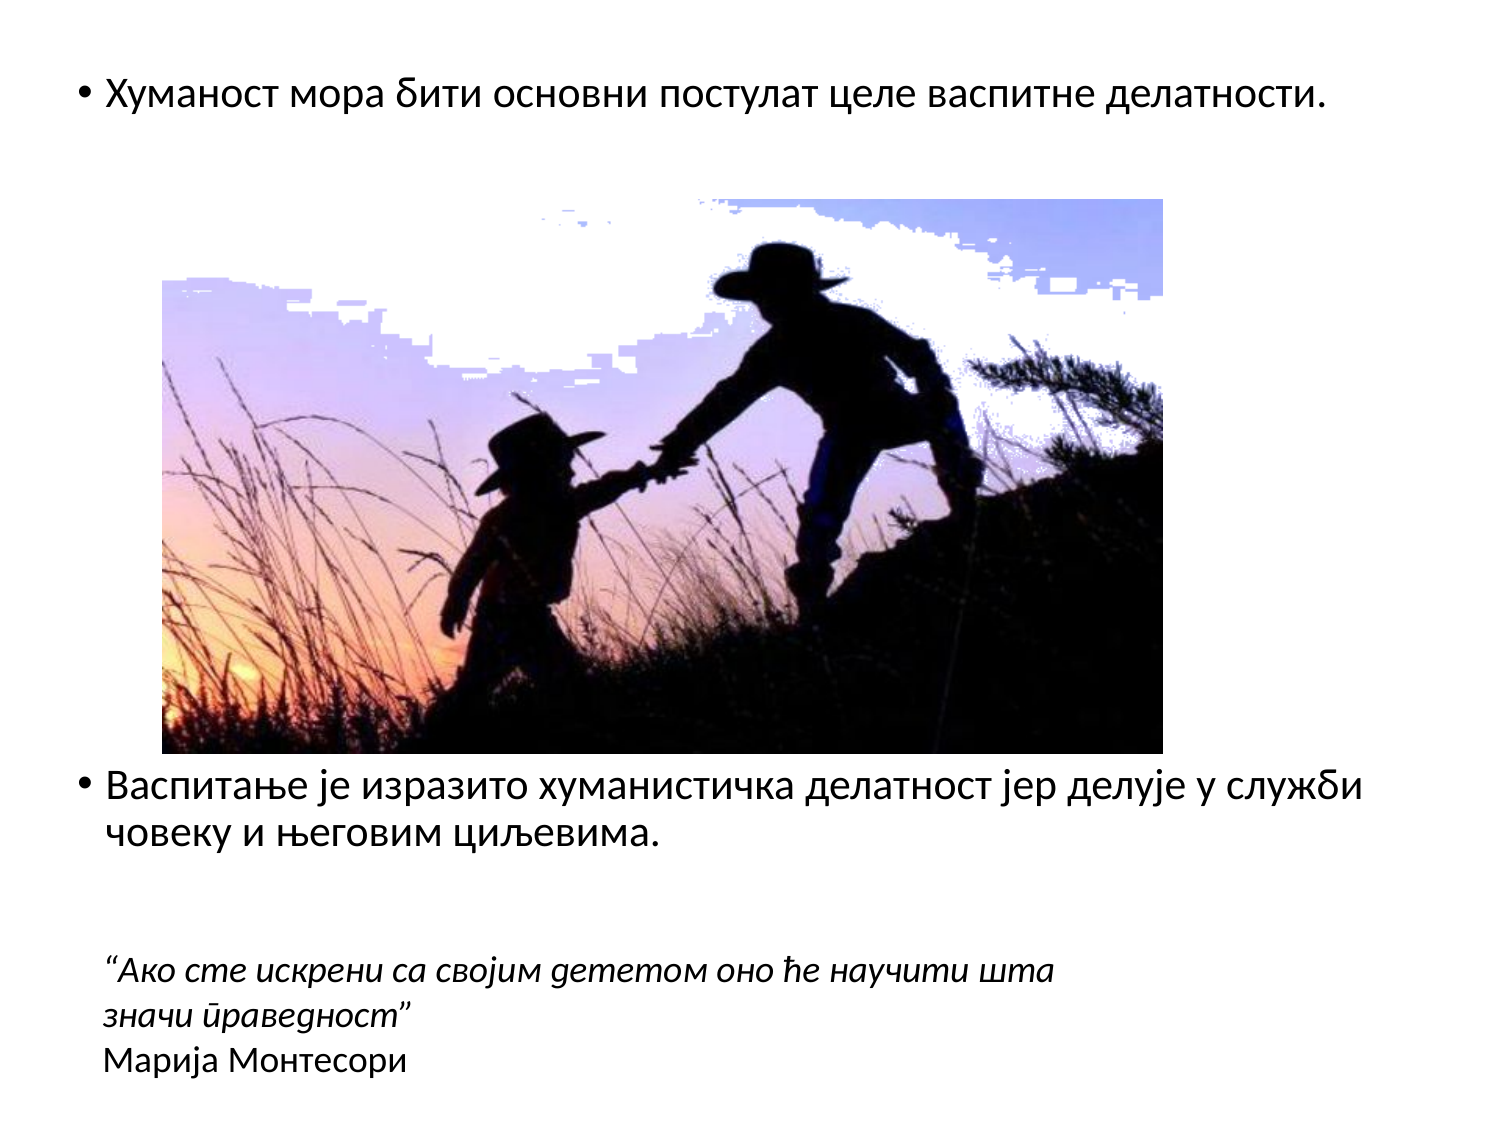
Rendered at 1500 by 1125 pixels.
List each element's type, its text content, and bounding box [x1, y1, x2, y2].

picture [162, 199, 1163, 754]
list Хуманост мора бити основни постулат целе васпитне делатности. Васпитање је изразито хуманистичка делатност јер делује у служби човеку и његовим циљевима. [62, 62, 1413, 925]
text_box “Ако сте искрени са својим дететом оно ће научити шта значи праведност” Марија Монтесори [87, 937, 1088, 1088]
